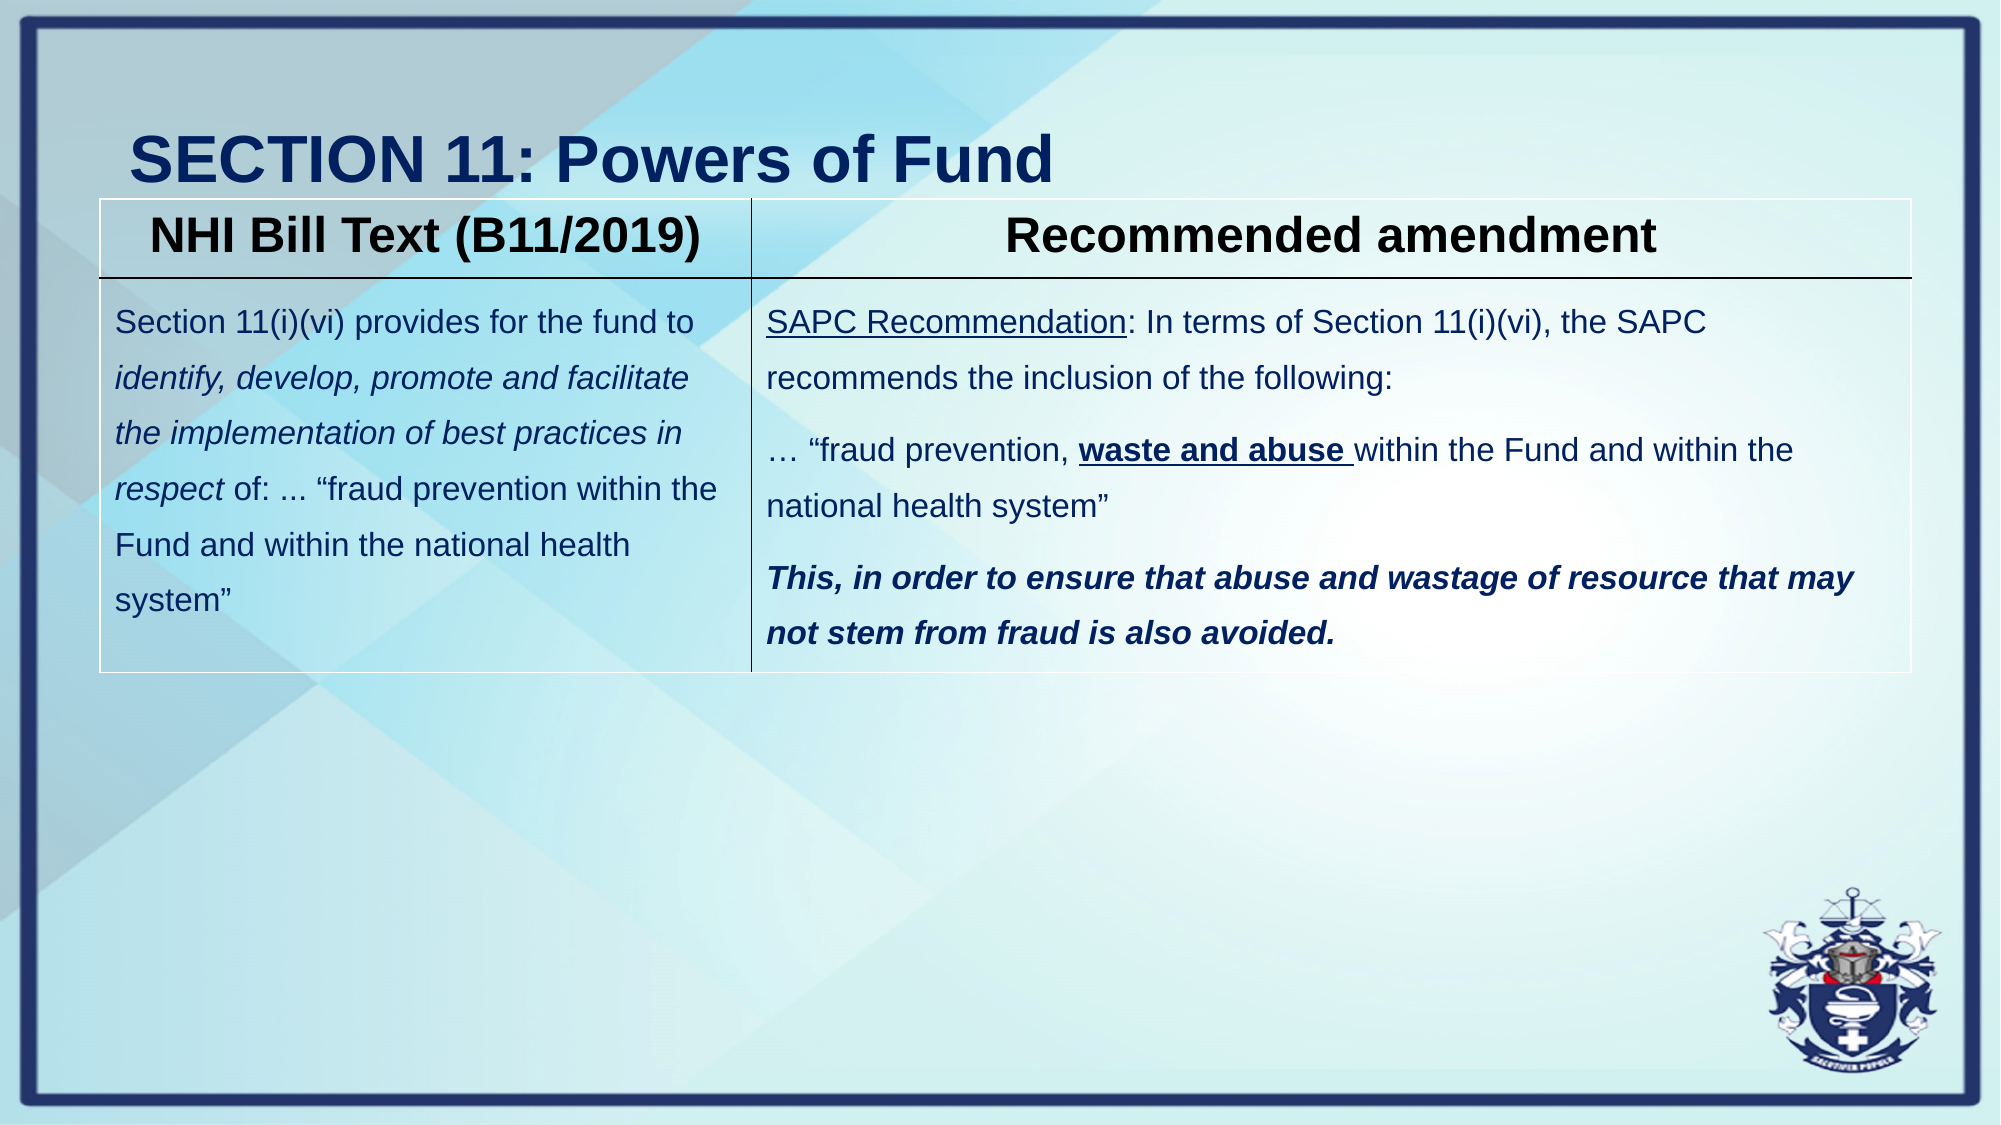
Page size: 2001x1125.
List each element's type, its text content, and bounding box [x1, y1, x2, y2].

table_header NHI Bill Text (B11/2019) [101, 200, 751, 277]
table_cell SAPC Recommendation: In terms of Section 11(i)(vi), the SAPC recommends the inclusion of the following: … “fraud prevention, waste and abuse within the Fund and within the national health system” This, in order to ensure that abuse and wastage of resource that may not stem from fraud is also avoided. [752, 279, 1910, 672]
table_cell Section 11(i)(vi) provides for the fund to identify, develop, promote and facilitate the implementation of best practices in respect of: ... “fraud prevention within the Fund and within the national health system” [101, 279, 751, 672]
table_header Recommended amendment [752, 200, 1910, 277]
picture [0, 0, 2000, 1125]
title SECTION 11: Powers of Fund [99, 90, 1460, 198]
